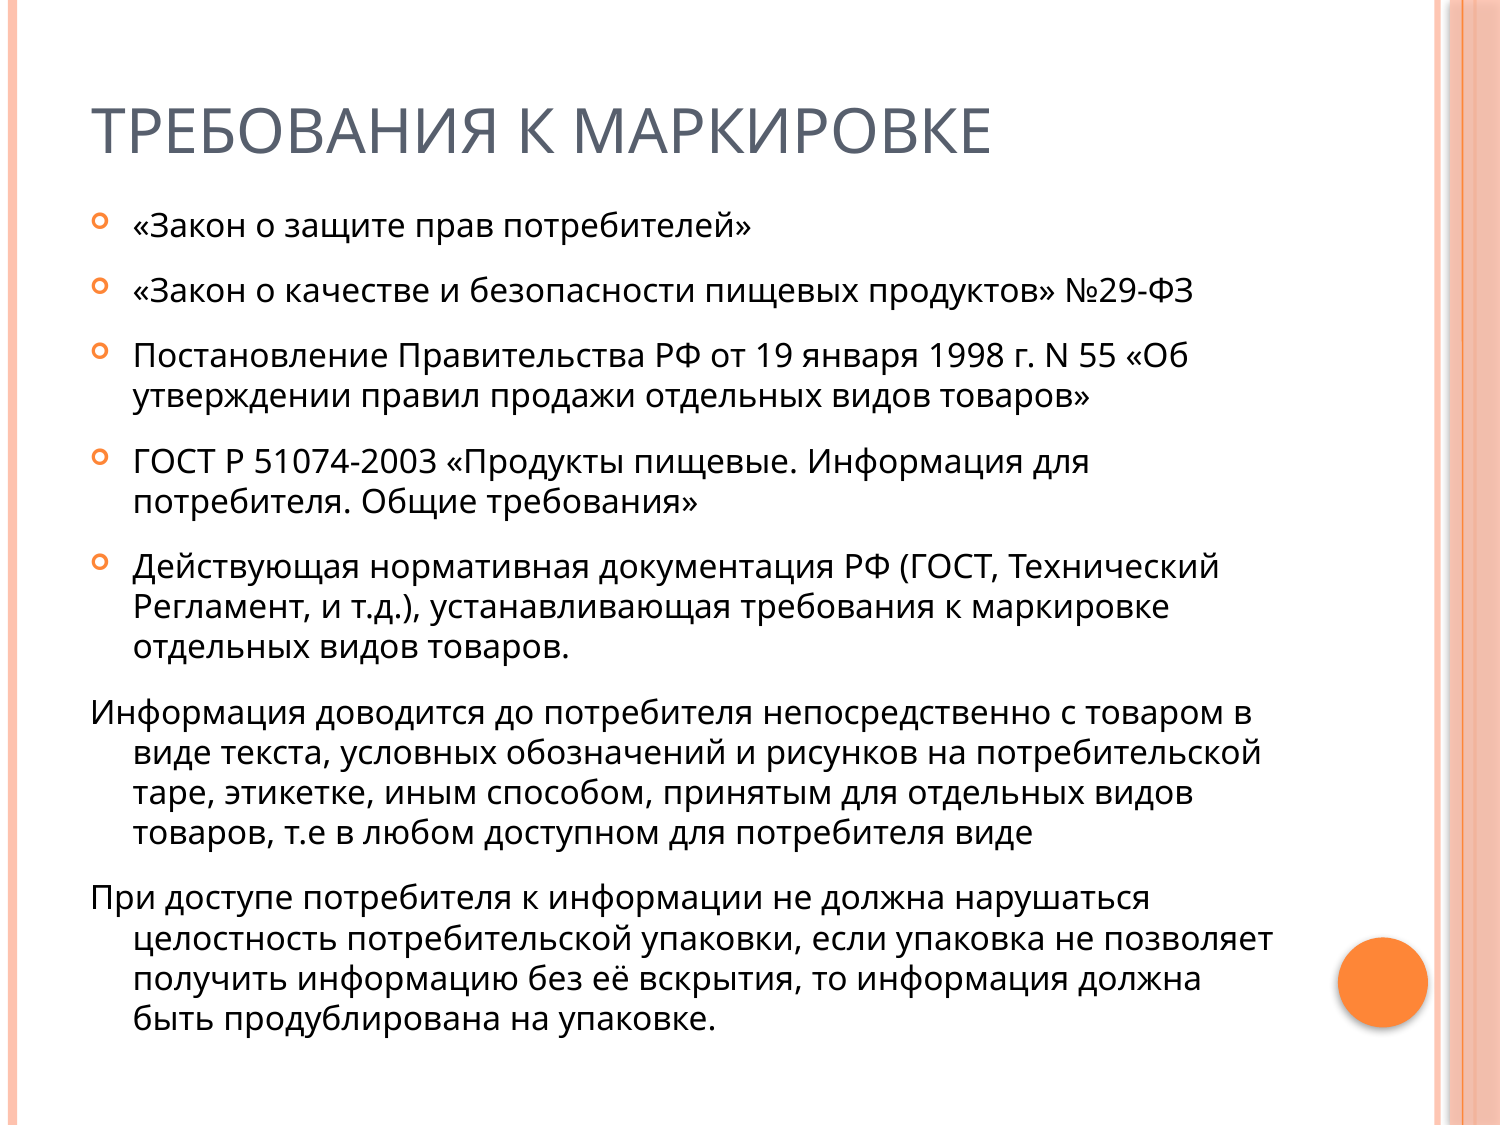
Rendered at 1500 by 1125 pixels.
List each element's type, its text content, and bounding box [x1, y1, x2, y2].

list «Закон о защите прав потребителей» «Закон о качестве и безопасности пищевых продуктов» №29-ФЗ Постановление Правительства РФ от 19 января 1998 г. N 55 «Об утверждении правил продажи отдельных видов товаров» ГОСТ Р 51074-2003 «Продукты пищевые. Информация для потребителя. Общие требования» Действующая нормативная документация РФ (ГОСТ, Технический Регламент, и т.д.), устанавливающая требования к маркировке отдельных видов товаров. Информация доводится до потребителя непосредственно с товаром в виде текста, условных обозначений и рисунков на потребительской таре, этикетке, иным способом, принятым для отдельных видов товаров, т.е в любом доступном для потребителя виде При доступе потребителя к информации не должна нарушаться целостность потребительской упаковки, если упаковка не позволяет получить информацию без её вскрытия, то информация должна быть продублирована на упаковке. [75, 196, 1300, 1062]
title Требования к маркировке [76, 42, 1302, 174]
